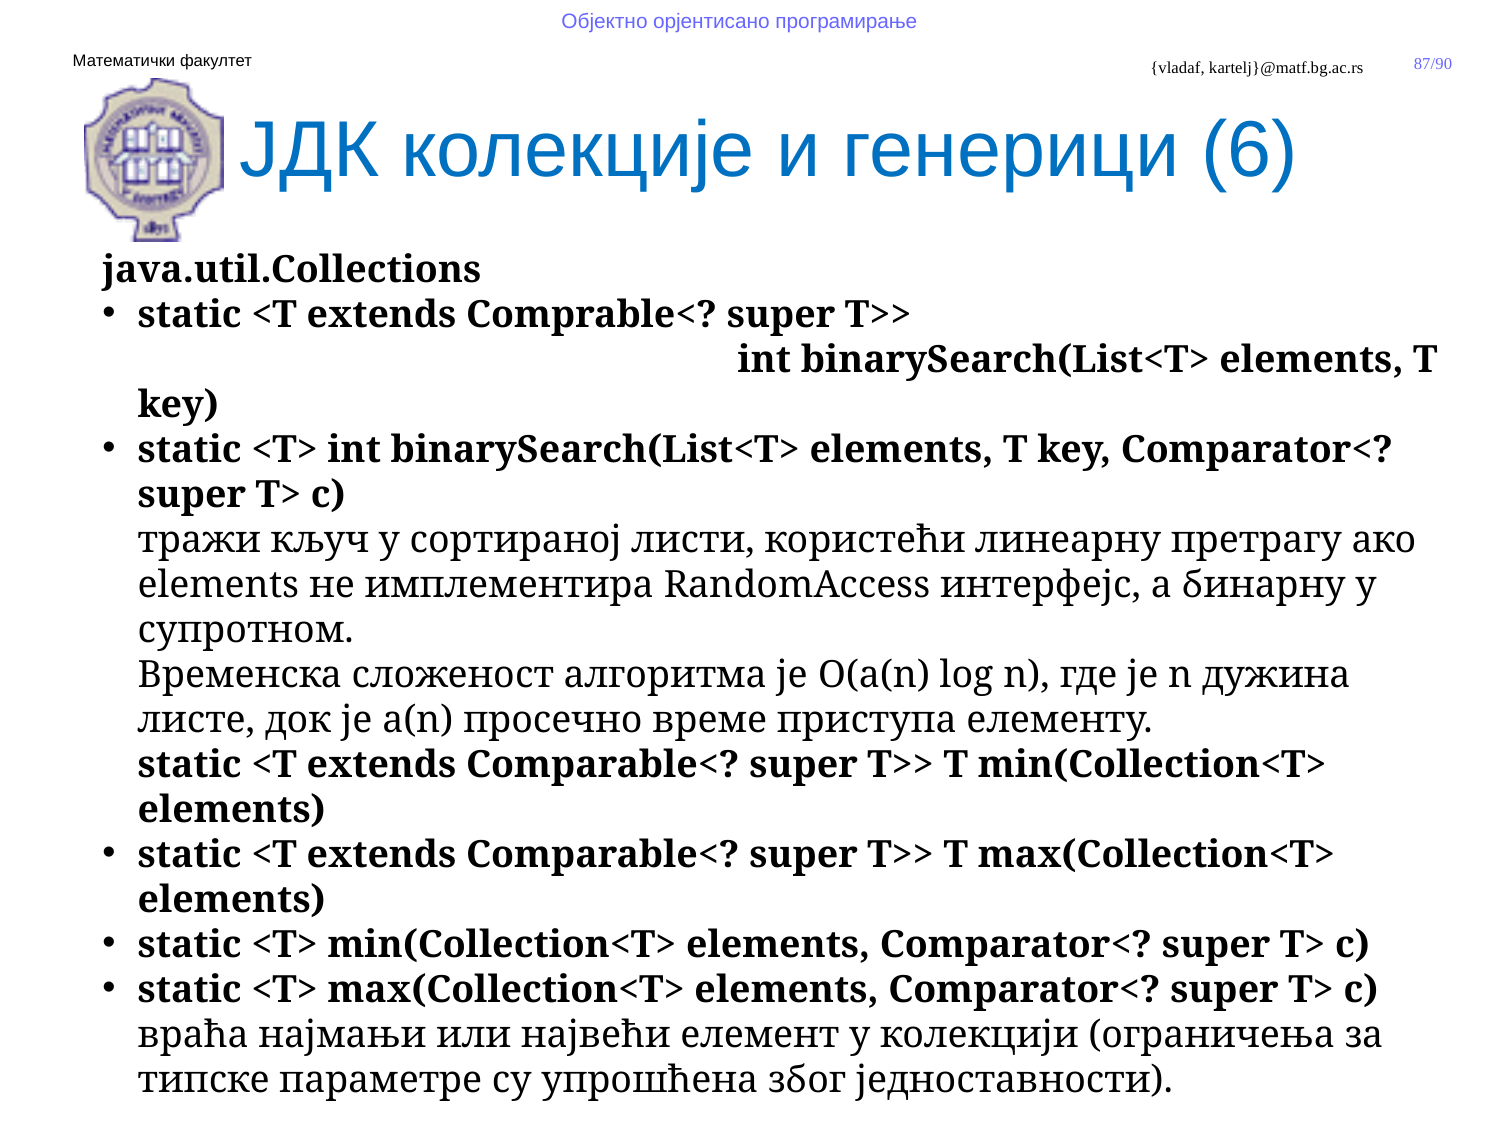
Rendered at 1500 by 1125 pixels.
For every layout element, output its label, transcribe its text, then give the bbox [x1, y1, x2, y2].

text_box java.util.Collections static <T extends Comprable<? super T>> int binarySearch(List<T> elements, T key) static <T> int binarySearch(List<T> elements, T key, Comparator<? super T> c) тражи кључ у сортираној листи, користећи линеарну претрагу ако elements не имплементира RandomAccess интерфејс, а бинарну у супротном. Временска сложеност алгоритма је O(a(n) log n), где је n дужина листе, док је a(n) просечно време приступа елементу. static <T extends Comparable<? super T>> T min(Collection<T> elements) static <T extends Comparable<? super T>> T max(Collection<T> elements) static <T> min(Collection<T> elements, Comparator<? super T> c) static <T> max(Collection<T> elements, Comparator<? super T> c) враћа најмањи или највећи елемент у колекцији (ограничења за типске параметре су упрошћена због једноставности). [87, 237, 1483, 1107]
picture [84, 78, 224, 242]
text_box ЈДК колекције и генерици (6) [224, 90, 1500, 233]
